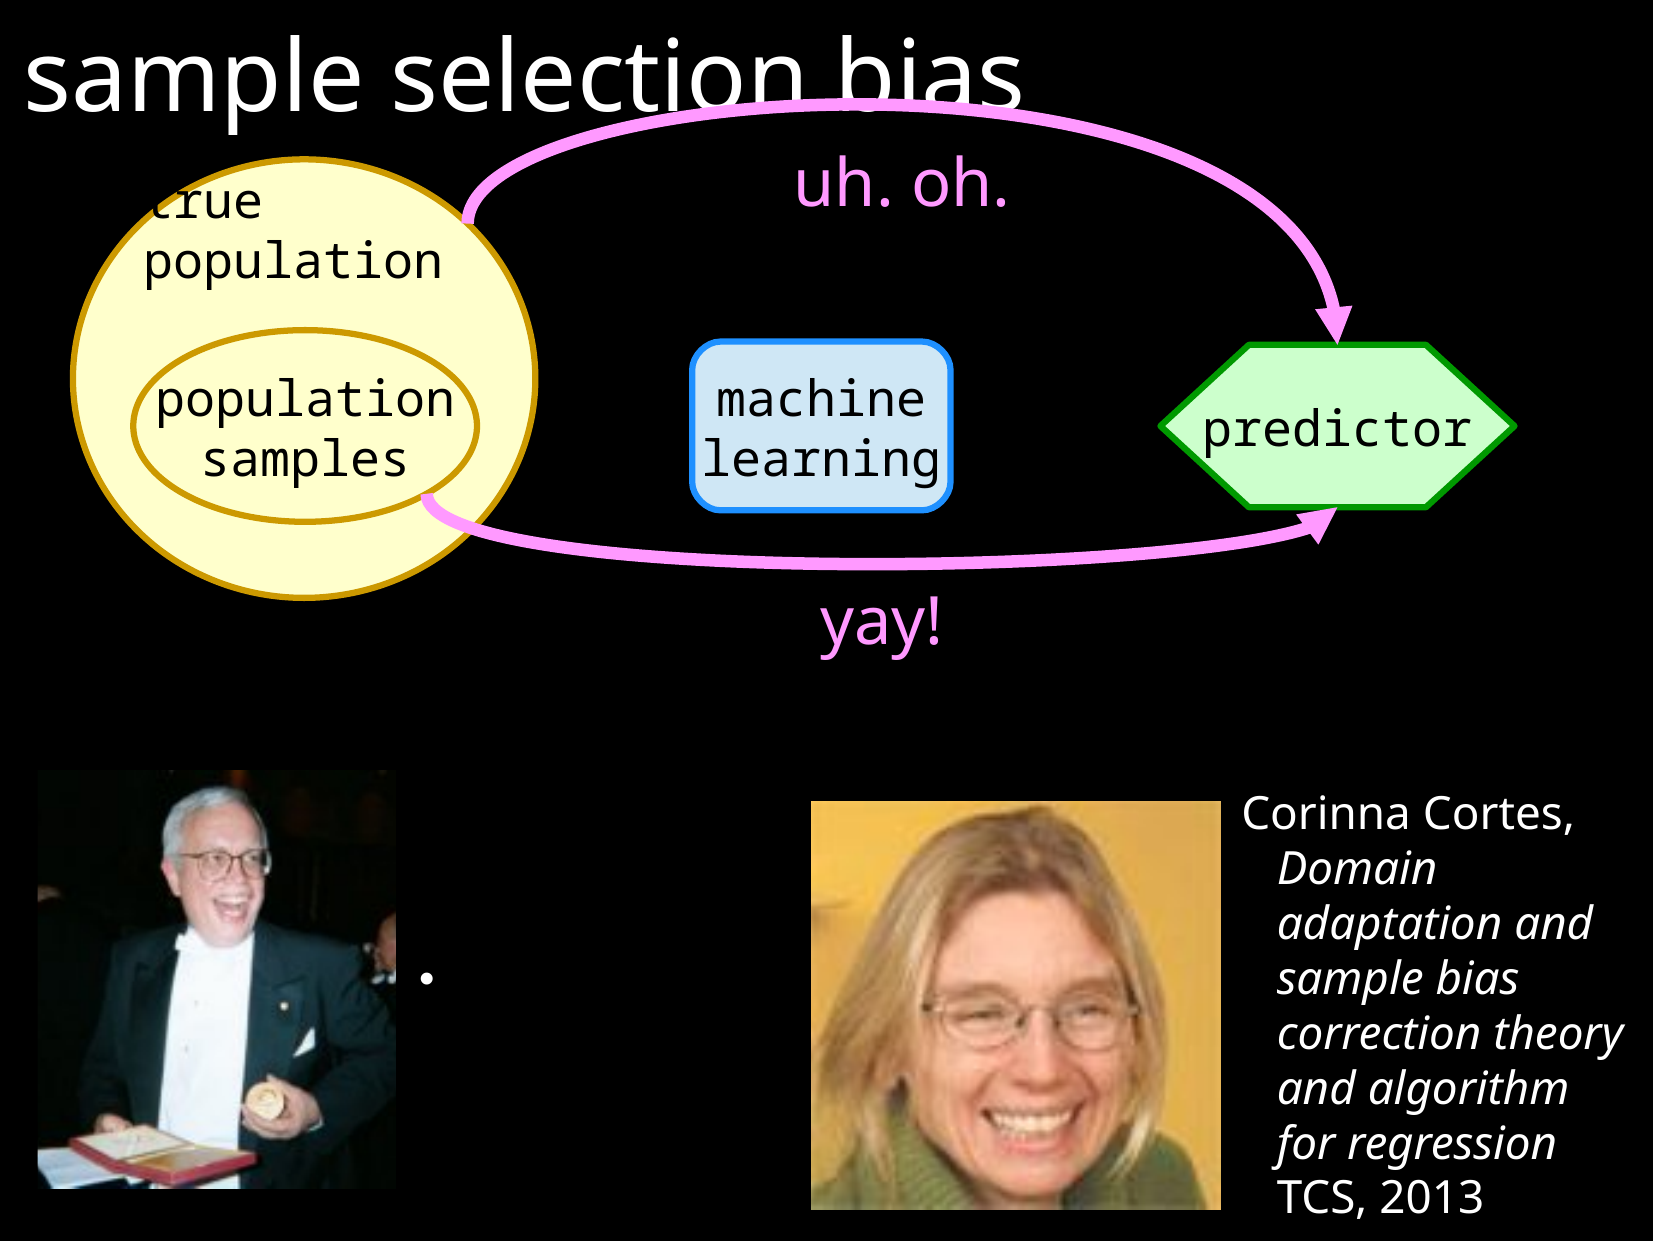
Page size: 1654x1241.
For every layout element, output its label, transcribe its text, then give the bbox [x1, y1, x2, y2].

text_box machine learning [692, 353, 951, 492]
text_box population samples [133, 330, 477, 522]
picture [811, 800, 1221, 1211]
picture [37, 770, 397, 1189]
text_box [426, 493, 1338, 508]
text_box sample selection bias [23, 5, 1622, 139]
text_box predictor [1160, 344, 1515, 508]
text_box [467, 223, 1338, 346]
text_box Corinna Cortes, Domain adaptation and sample bias correction theory and algorithm for regression TCS, 2013 [1241, 783, 1634, 1225]
text_box James Heckman, Nobel prize econ (2000) Sample selection bias as specification error. Econometrica (1979) [401, 789, 794, 1241]
text_box true population [72, 159, 536, 598]
